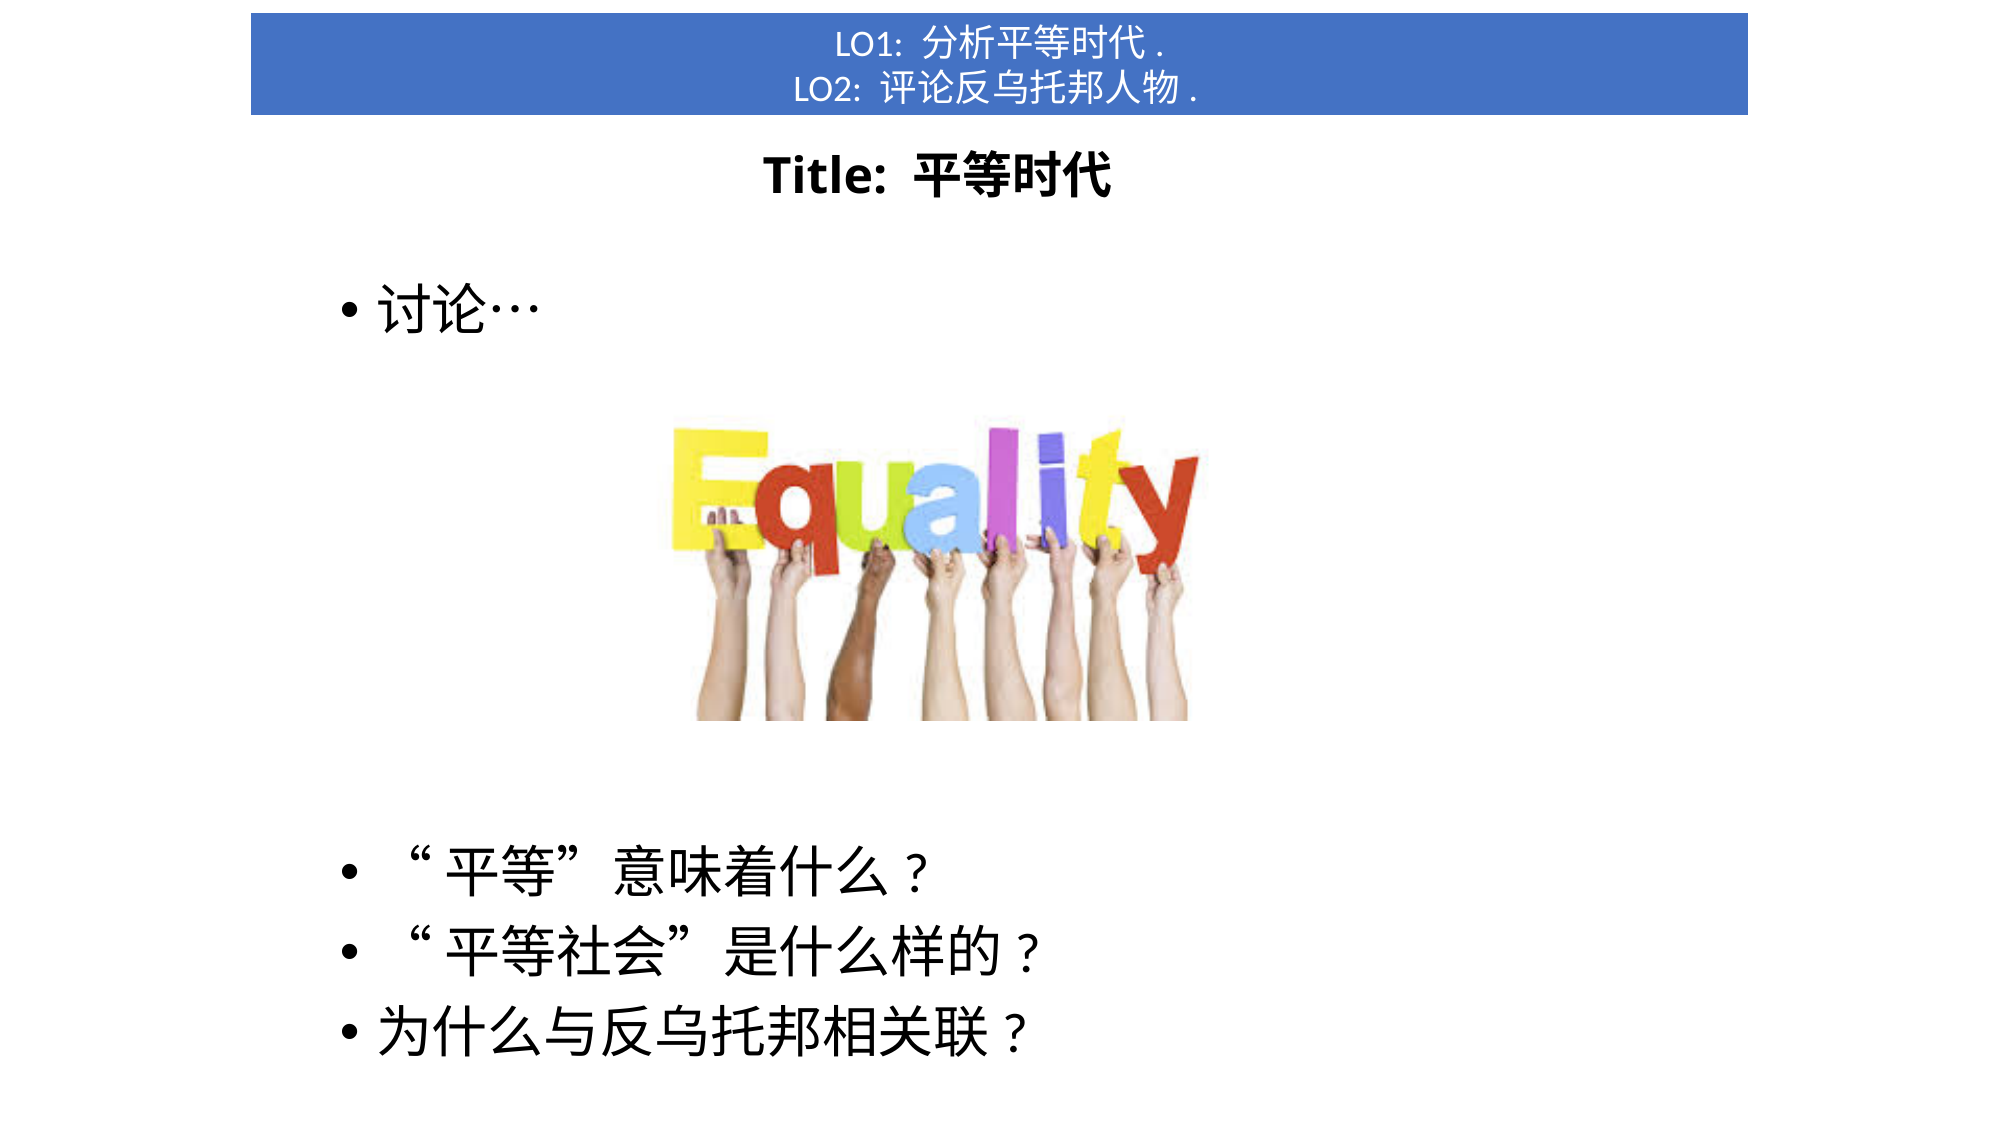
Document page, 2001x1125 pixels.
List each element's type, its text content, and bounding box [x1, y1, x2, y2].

title Title: 平等时代 [324, 118, 1550, 256]
picture [641, 349, 1234, 721]
text_box LO1: 分析平等时代. LO2: 评论反乌托邦人物. [248, 10, 1751, 118]
list 讨论… “平等”意味着什么? “平等社会”是什么样的? 为什么与反乌托邦相关联? [324, 275, 1550, 1075]
